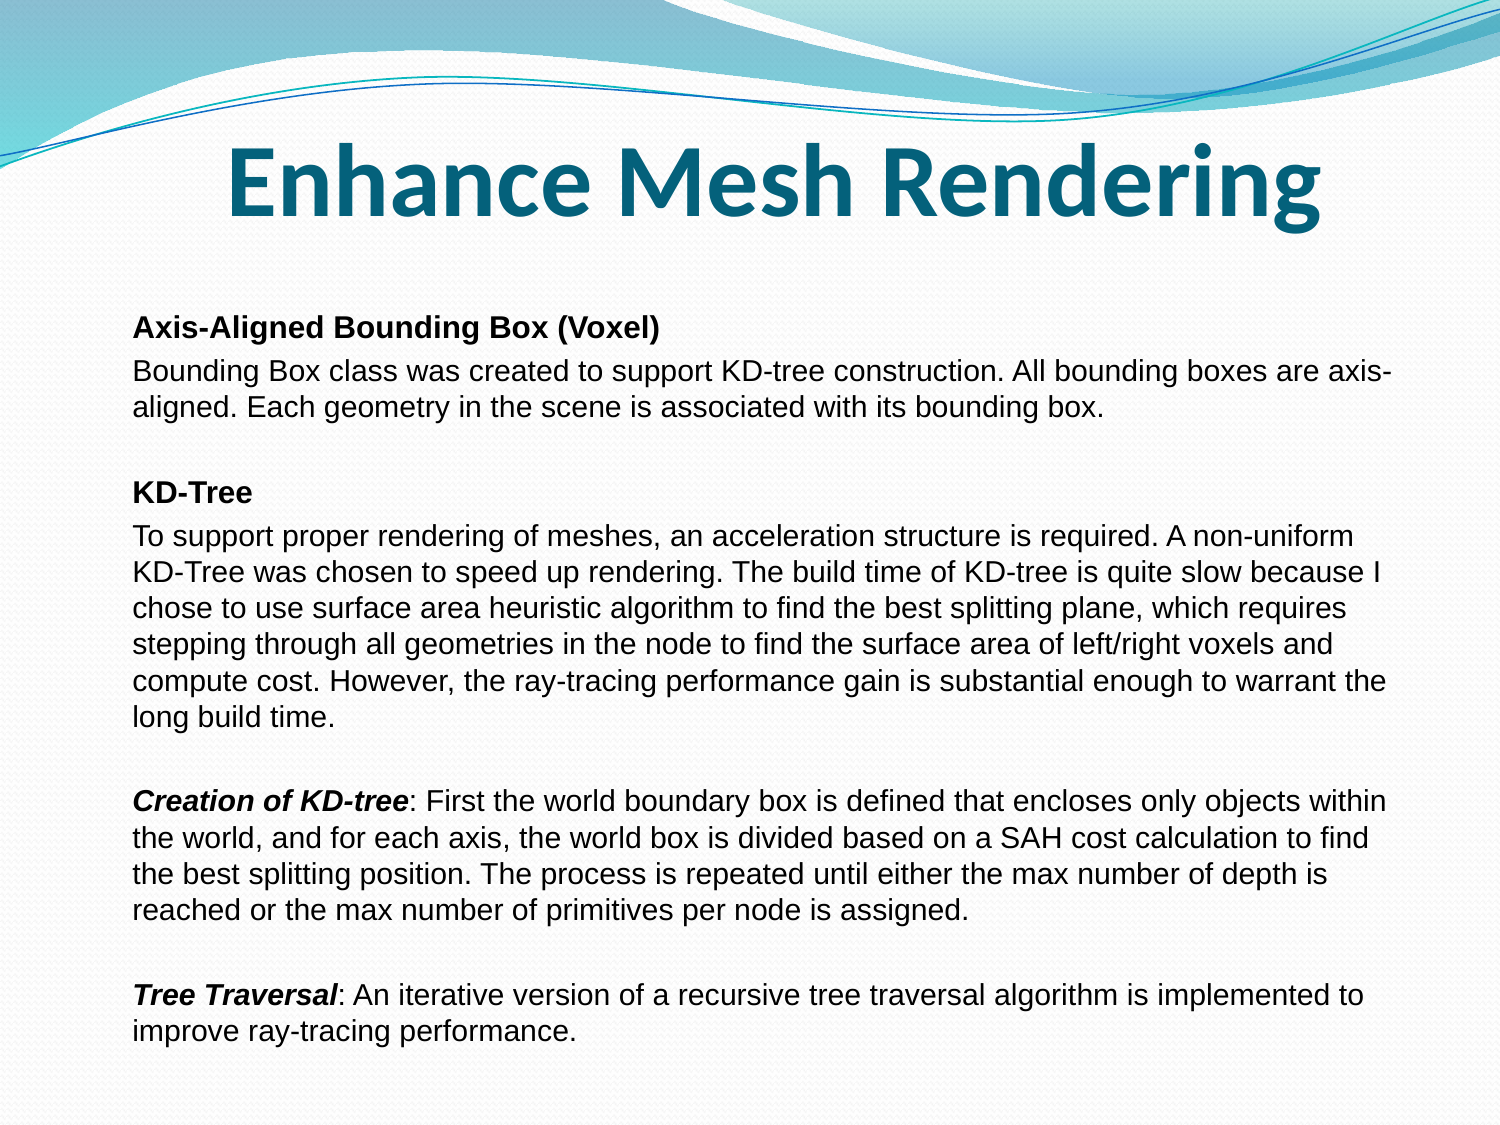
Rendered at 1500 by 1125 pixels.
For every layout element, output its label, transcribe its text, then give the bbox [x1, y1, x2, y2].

list Axis-Aligned Bounding Box (Voxel) Bounding Box class was created to support KD-tree construction. All bounding boxes are axis-aligned. Each geometry in the scene is associated with its bounding box. KD-Tree To support proper rendering of meshes, an acceleration structure is required. A non-uniform KD-Tree was chosen to speed up rendering. The build time of KD-tree is quite slow because I chose to use surface area heuristic algorithm to find the best splitting plane, which requires stepping through all geometries in the node to find the surface area of left/right voxels and compute cost. However, the ray-tracing performance gain is substantial enough to warrant the long build time. Creation of KD-tree: First the world boundary box is defined that encloses only objects within the world, and for each axis, the world box is divided based on a SAH cost calculation to find the best splitting position. The process is repeated until either the max number of depth is reached or the max number of primitives per node is assigned. Tree Traversal: An iterative version of a recursive tree traversal algorithm is implemented to improve ray-tracing performance. [75, 299, 1425, 1068]
title Enhance Mesh Rendering [99, 50, 1450, 238]
